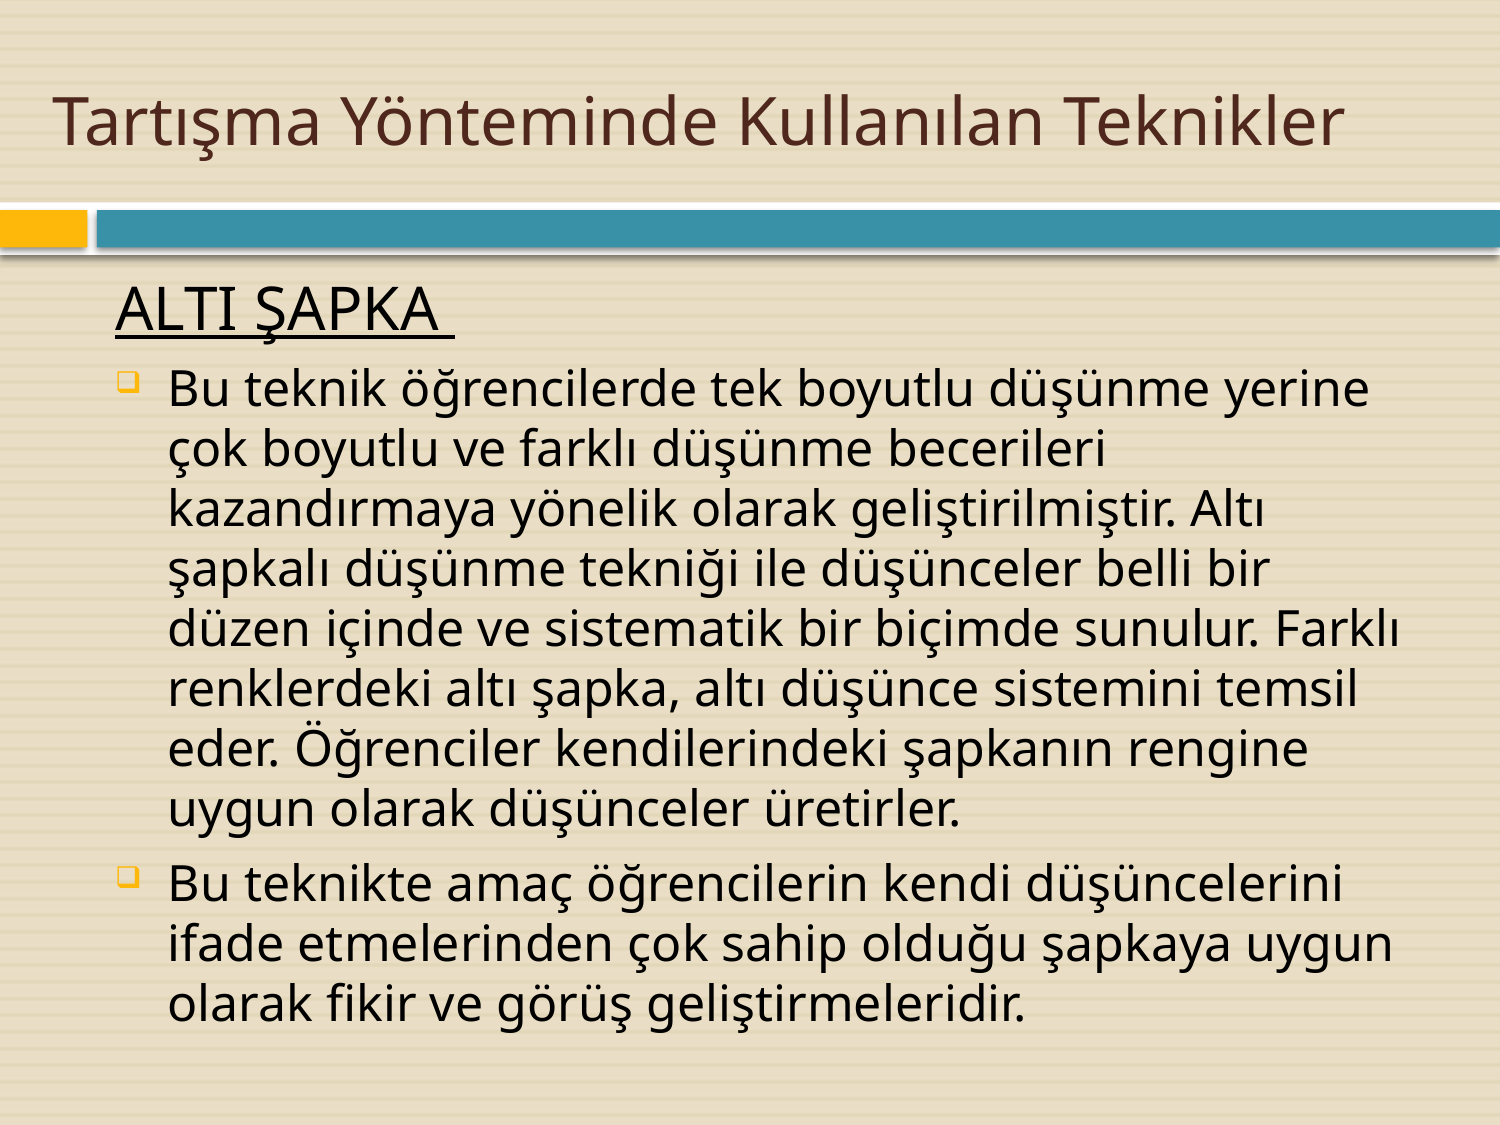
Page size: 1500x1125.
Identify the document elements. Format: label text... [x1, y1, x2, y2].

list ALTI ŞAPKA Bu teknik öğrencilerde tek boyutlu düşünme yerine çok boyutlu ve farklı düşünme becerileri kazandırmaya yönelik olarak geliştirilmiştir. Altı şapkalı düşünme tekniği ile düşünceler belli bir düzen içinde ve sistematik bir biçimde sunulur. Farklı renklerdeki altı şapka, altı düşünce sistemini temsil eder. Öğrenciler kendilerindeki şapkanın rengine uygun olarak düşünceler üretirler. Bu teknikte amaç öğrencilerin kendi düşüncelerini ifade etmelerinden çok sahip olduğu şapkaya uygun olarak fikir ve görüş geliştirmeleridir. [100, 262, 1438, 1000]
title Tartışma Yönteminde Kullanılan Teknikler [37, 37, 1438, 200]
